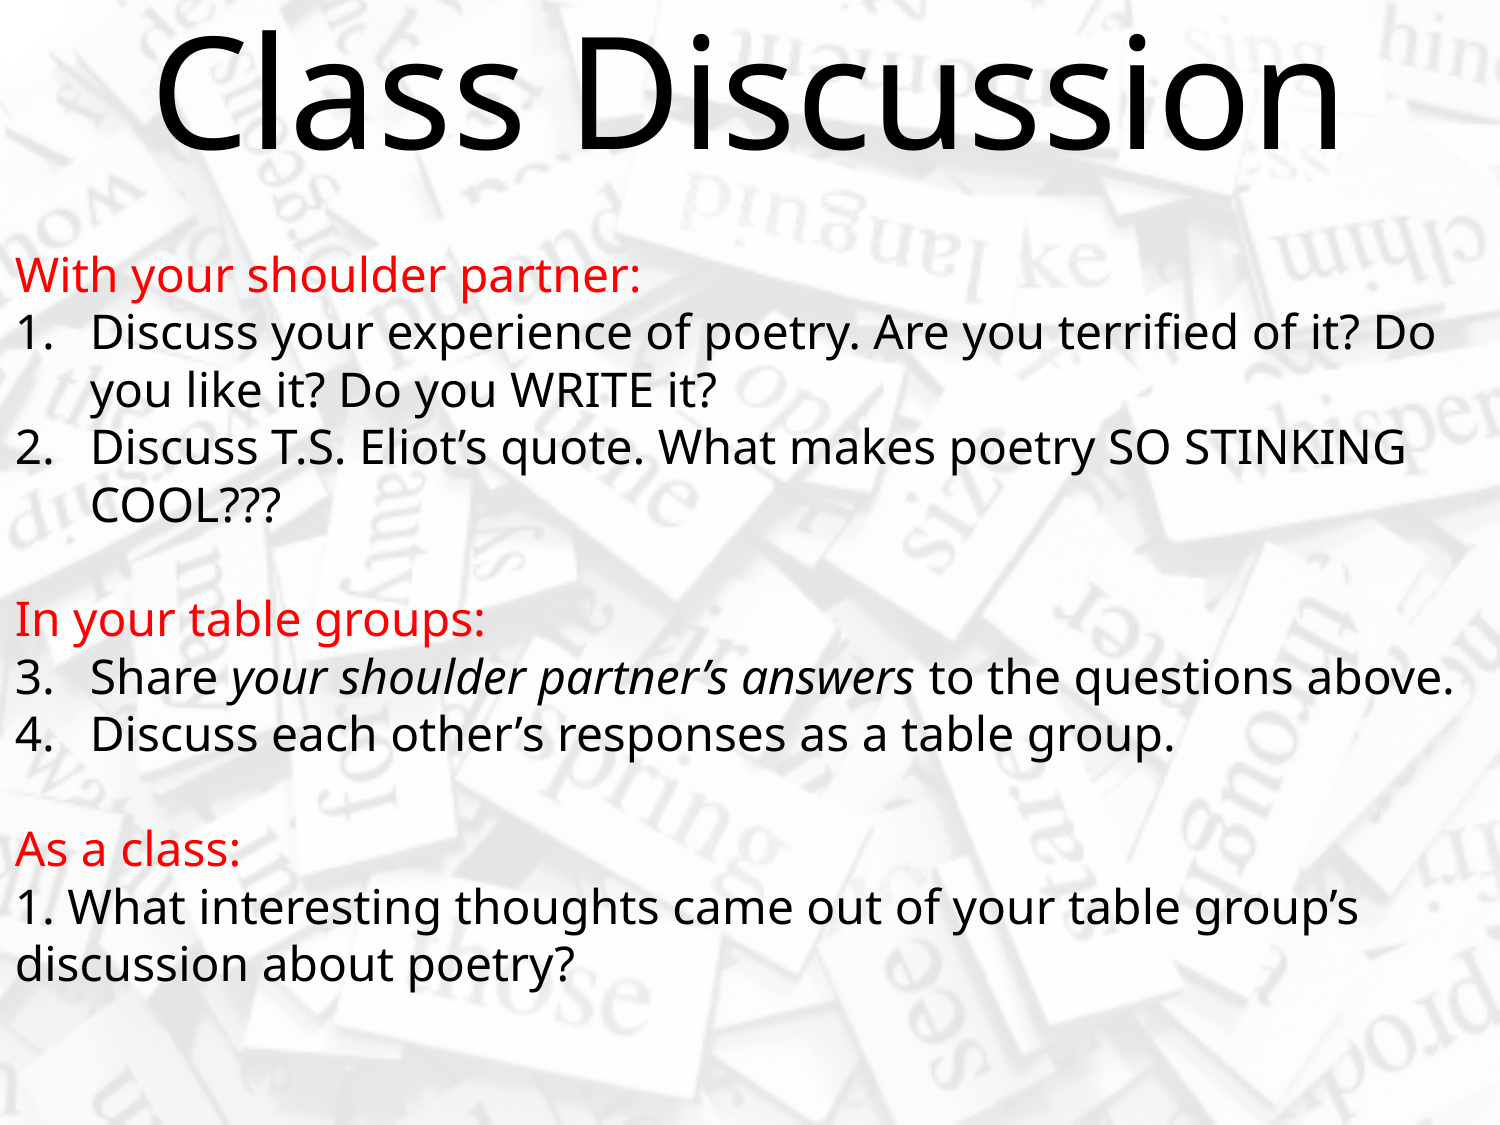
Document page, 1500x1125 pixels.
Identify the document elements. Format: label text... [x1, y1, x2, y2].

title Class Discussion [0, 0, 1500, 175]
text_box With your shoulder partner: Discuss your experience of poetry. Are you terrified of it? Do you like it? Do you WRITE it? Discuss T.S. Eliot’s quote. What makes poetry SO STINKING COOL??? In your table groups: Share your shoulder partner’s answers to the questions above. Discuss each other’s responses as a table group. As a class: 1. What interesting thoughts came out of your table group’s discussion about poetry? [0, 236, 1500, 999]
